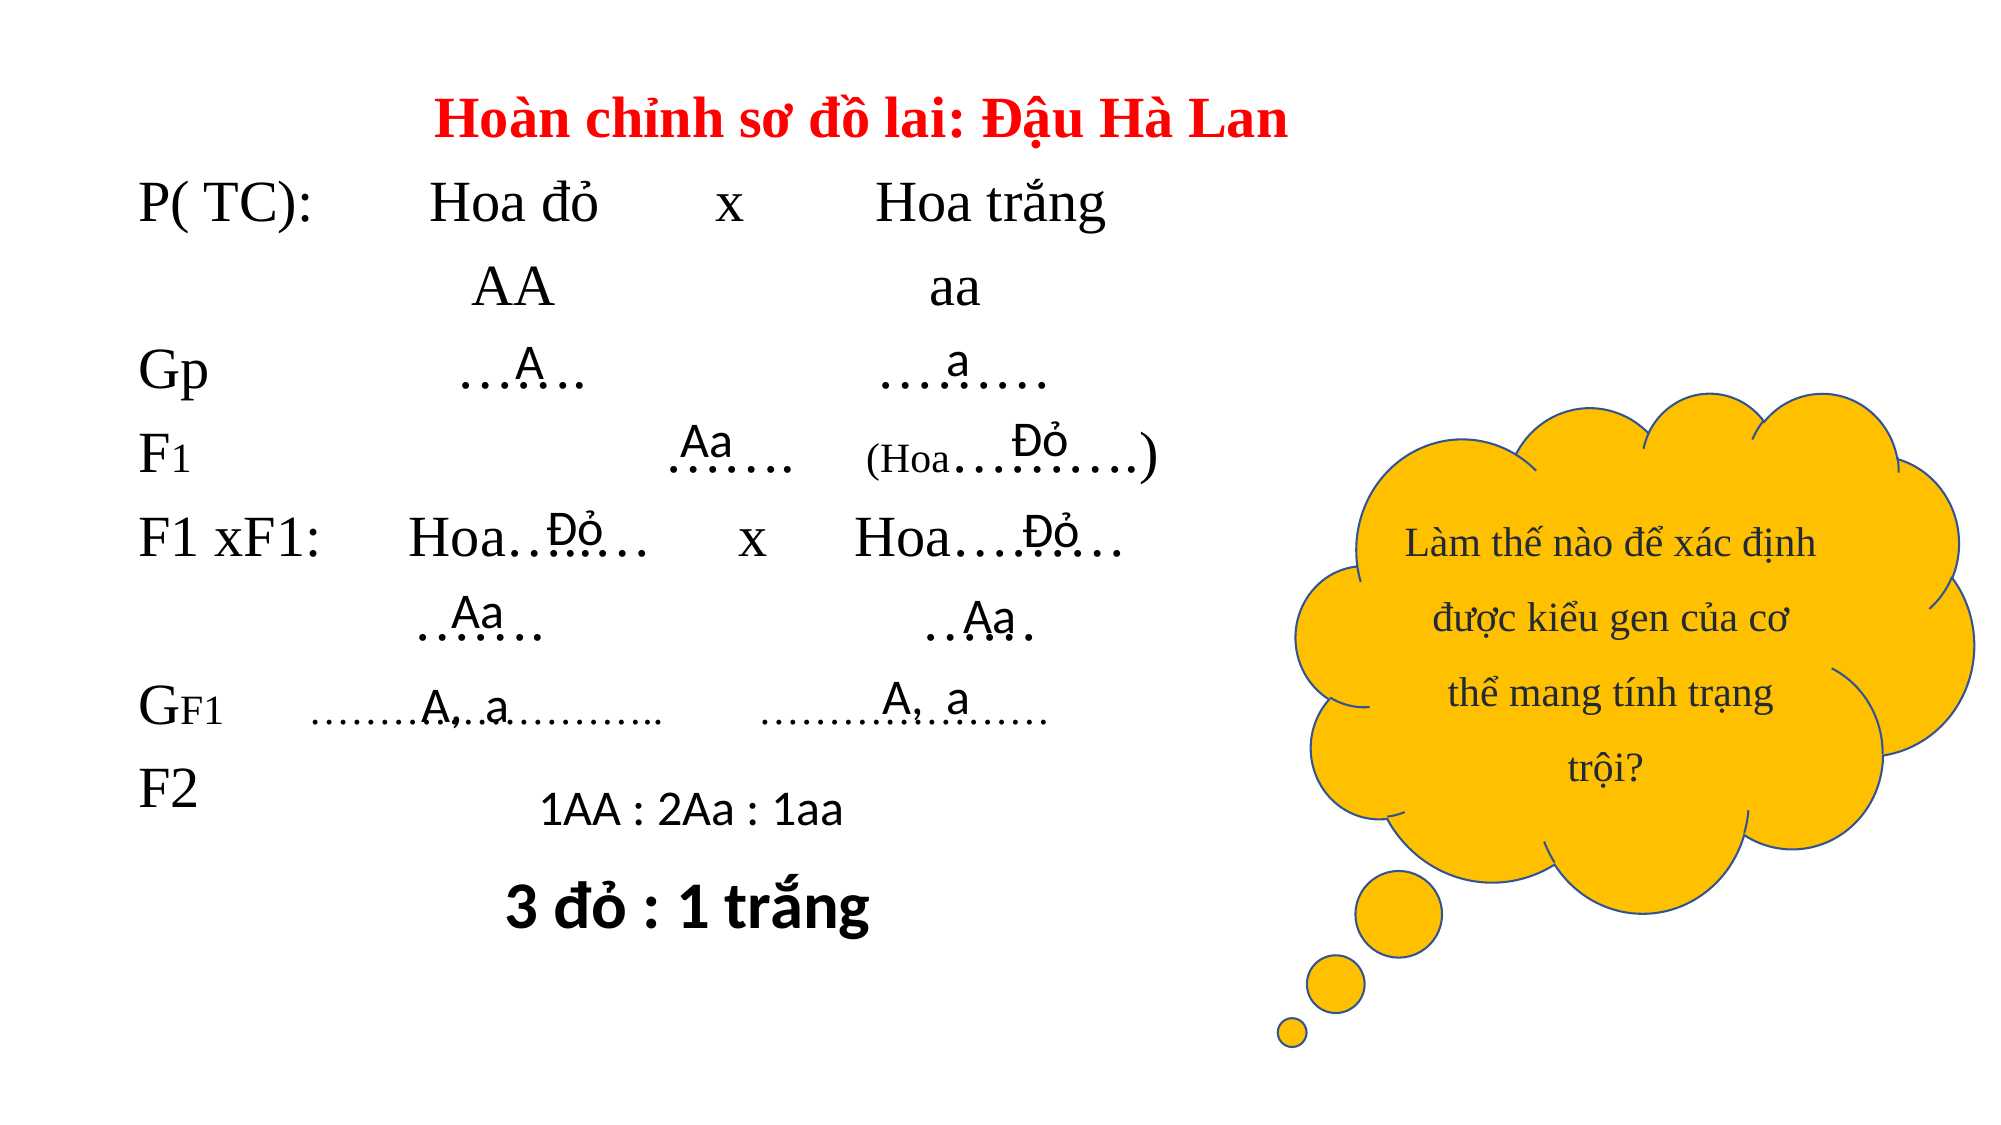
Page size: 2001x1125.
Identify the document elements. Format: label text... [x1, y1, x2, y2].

text_box Aa [665, 400, 761, 475]
text_box Đỏ [1007, 490, 1133, 565]
text_box Đỏ [996, 399, 1092, 475]
text_box A [501, 321, 597, 397]
text_box Hoàn chỉnh sơ đồ lai: Đậu Hà Lan P( TC): Hoa đỏ x Hoa trắng AA aa Gp ……. ……… F1 ……. (Hoa……….) F1 xF1: Hoa…..… x Hoa……… ……. …… GF1 …………………….. ………………… F2 [123, 79, 1600, 935]
text_box Làm thế nào để xác định được kiểu gen của cơ thể mang tính trạng trội? [1294, 392, 1976, 915]
text_box A, a [406, 664, 609, 740]
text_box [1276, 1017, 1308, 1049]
text_box A, a [867, 656, 1070, 732]
text_box Làm thế nào để xác định được kiểu gen của cơ thể mang tính trạng trội? [1305, 954, 1366, 1015]
text_box 1AA : 2Aa : 1aa [523, 768, 860, 844]
text_box Đỏ [531, 488, 656, 564]
text_box 3 đỏ : 1 trắng [490, 854, 886, 950]
text_box Aa [436, 571, 533, 647]
text_box a [932, 319, 1028, 394]
text_box Làm thế nào để xác định được kiểu gen của cơ thể mang tính trạng trội? [1354, 869, 1444, 959]
text_box Aa [948, 576, 1045, 651]
